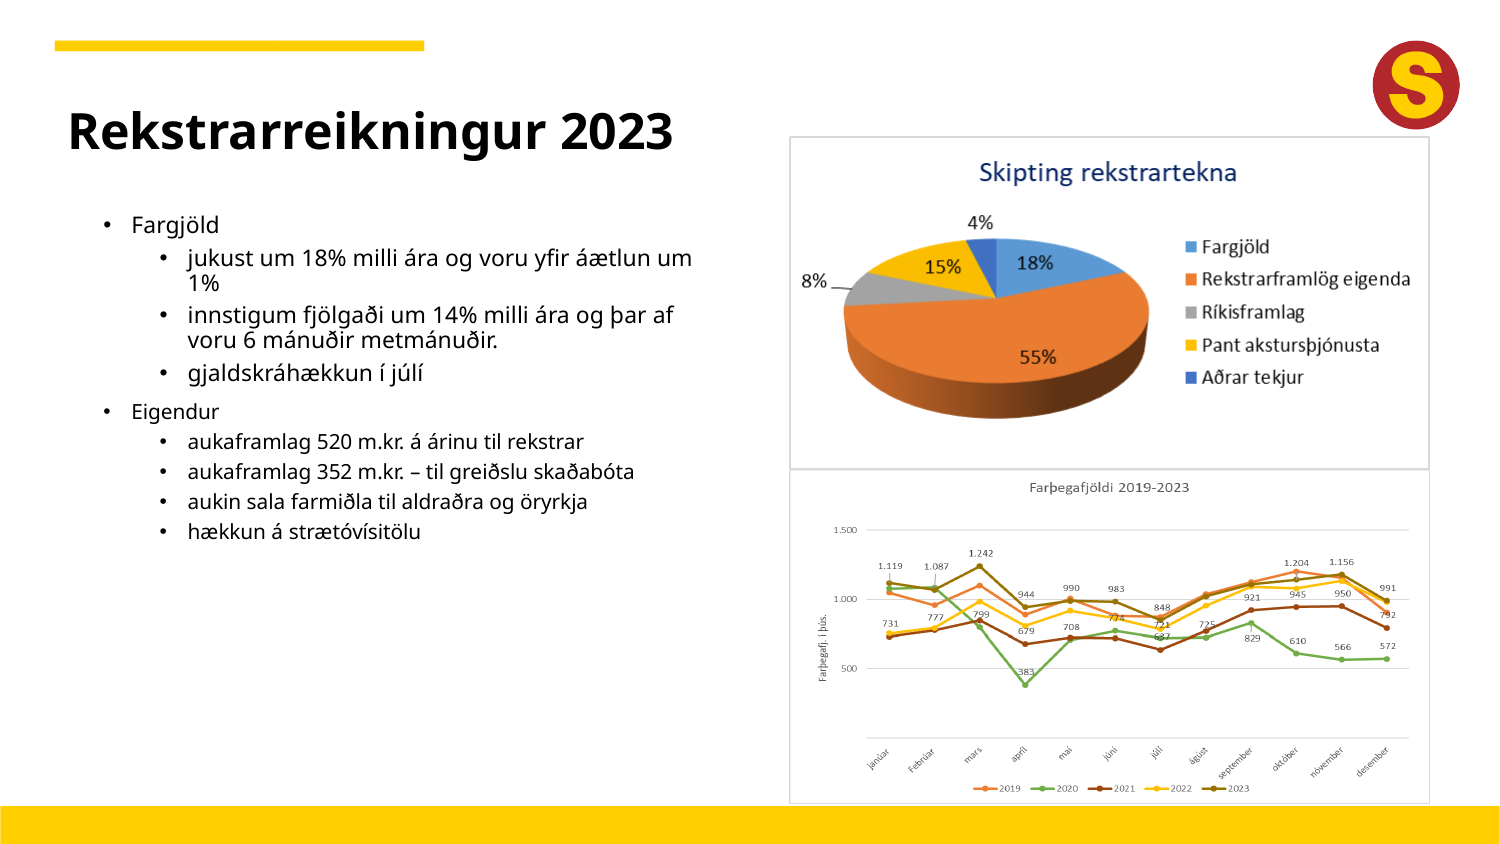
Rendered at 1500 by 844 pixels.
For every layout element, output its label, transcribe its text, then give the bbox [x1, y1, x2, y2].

picture [0, 2, 1500, 844]
list Fargjöld jukust um 18% milli ára og voru yfir áætlun um 1% innstigum fjölgaði um 14% milli ára og þar af voru 6 mánuðir metmánuðir. gjaldskráhækkun í júlí Eigendur aukaframlag 520 m.kr. á árinu til rekstrar aukaframlag 352 m.kr. – til greiðslu skaðabóta aukin sala farmiðla til aldraðra og öryrkja hækkun á strætóvísitölu [88, 206, 732, 661]
title Rekstrarreikningur 2023 [52, 44, 1397, 169]
